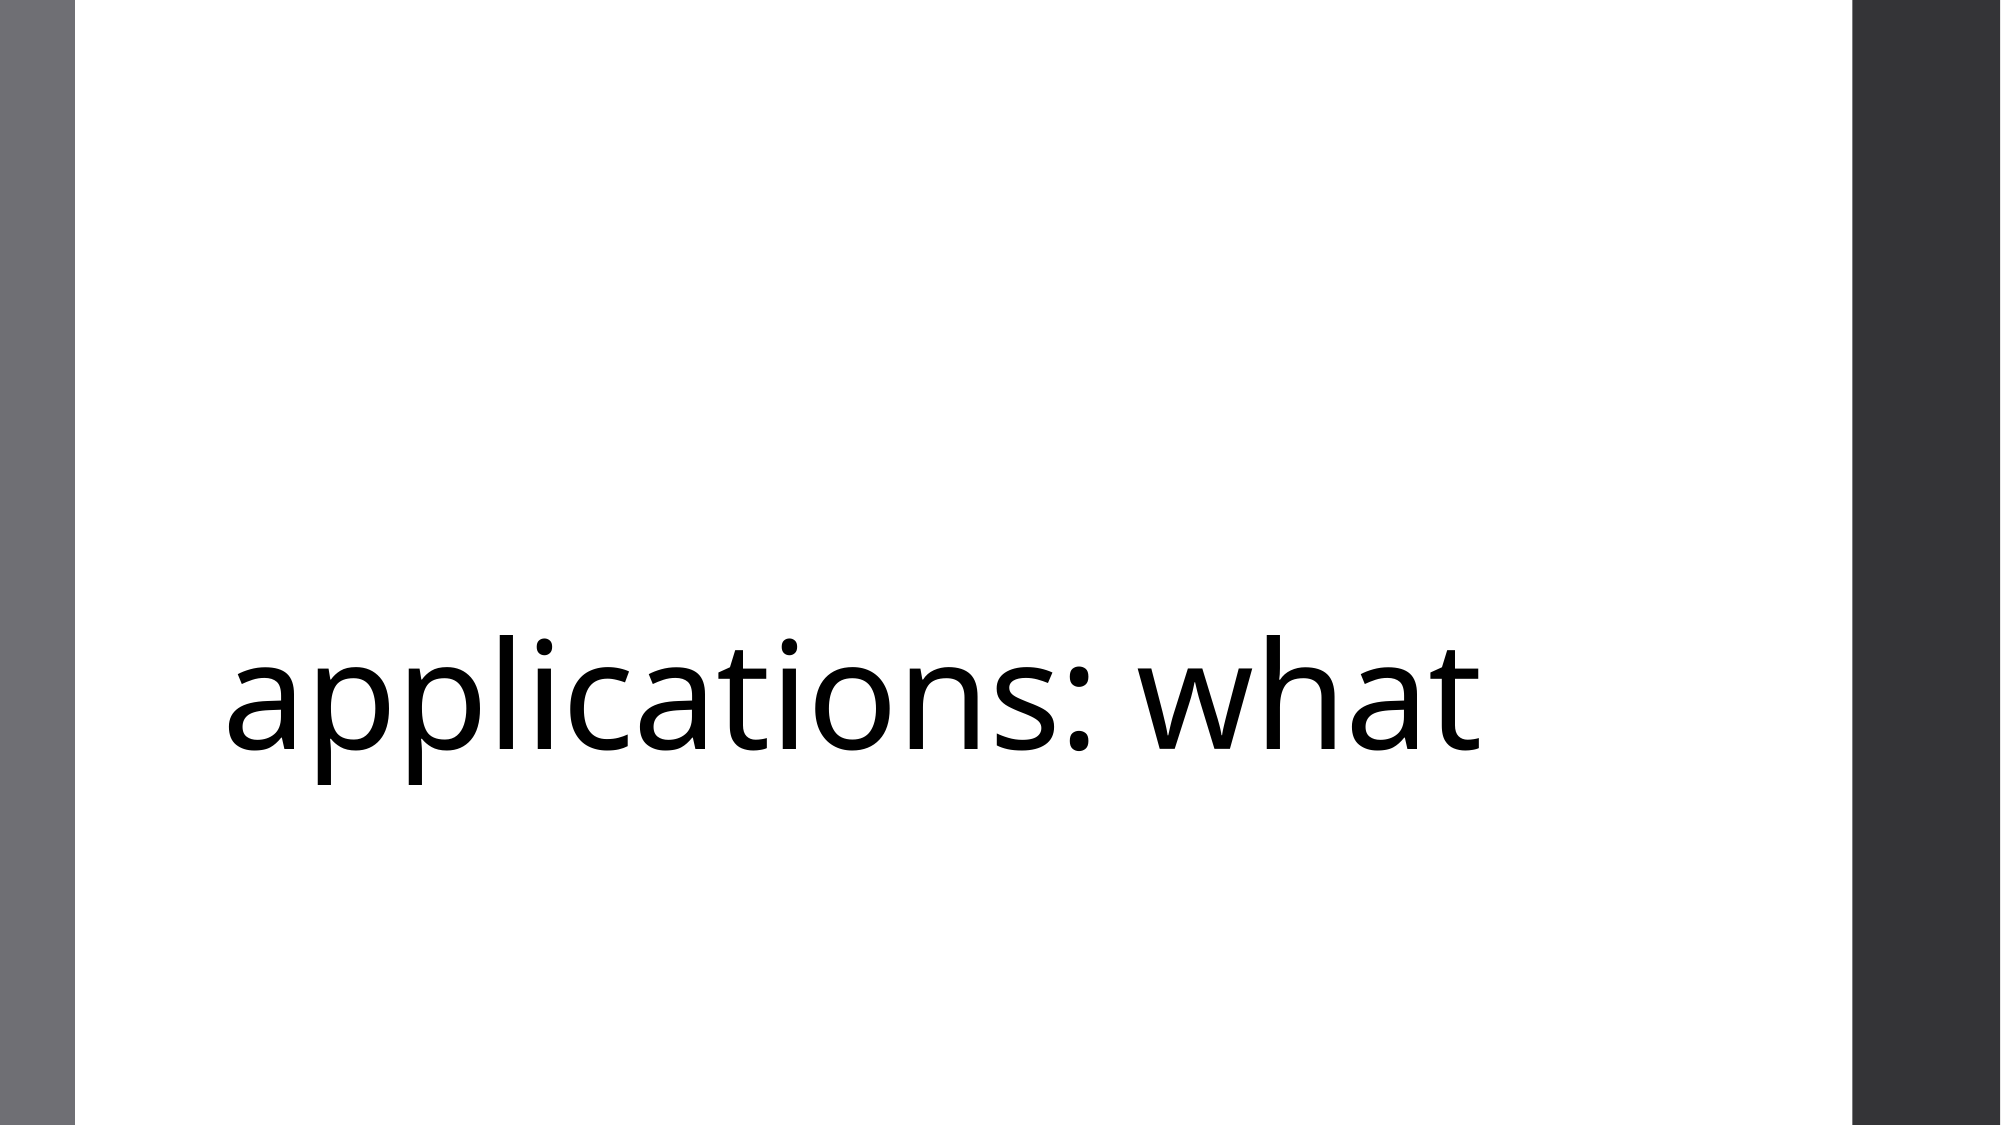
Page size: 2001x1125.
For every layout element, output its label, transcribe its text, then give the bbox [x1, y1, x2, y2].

title applications: what [206, 124, 1752, 788]
